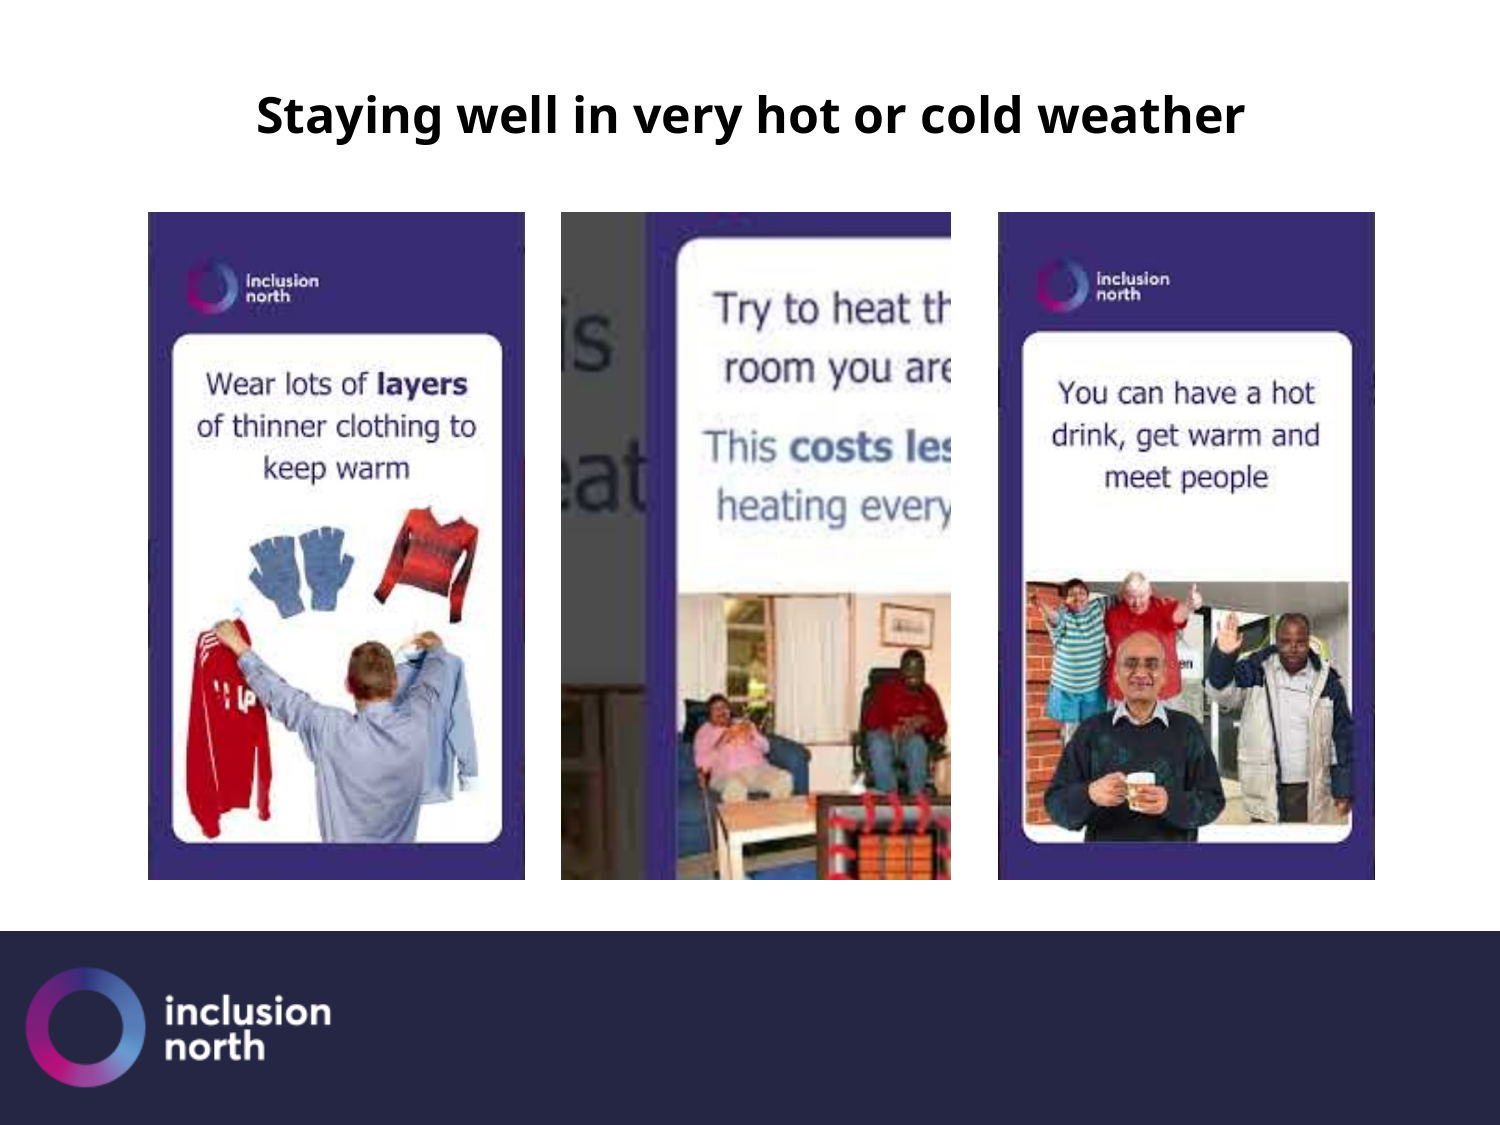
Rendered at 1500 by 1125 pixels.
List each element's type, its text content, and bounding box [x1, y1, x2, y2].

text_box [356, 929, 1500, 1125]
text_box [147, 211, 526, 881]
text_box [997, 211, 1376, 881]
picture [0, 930, 360, 1125]
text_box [560, 211, 952, 881]
title Staying well in very hot or cold weather [114, 66, 1390, 161]
